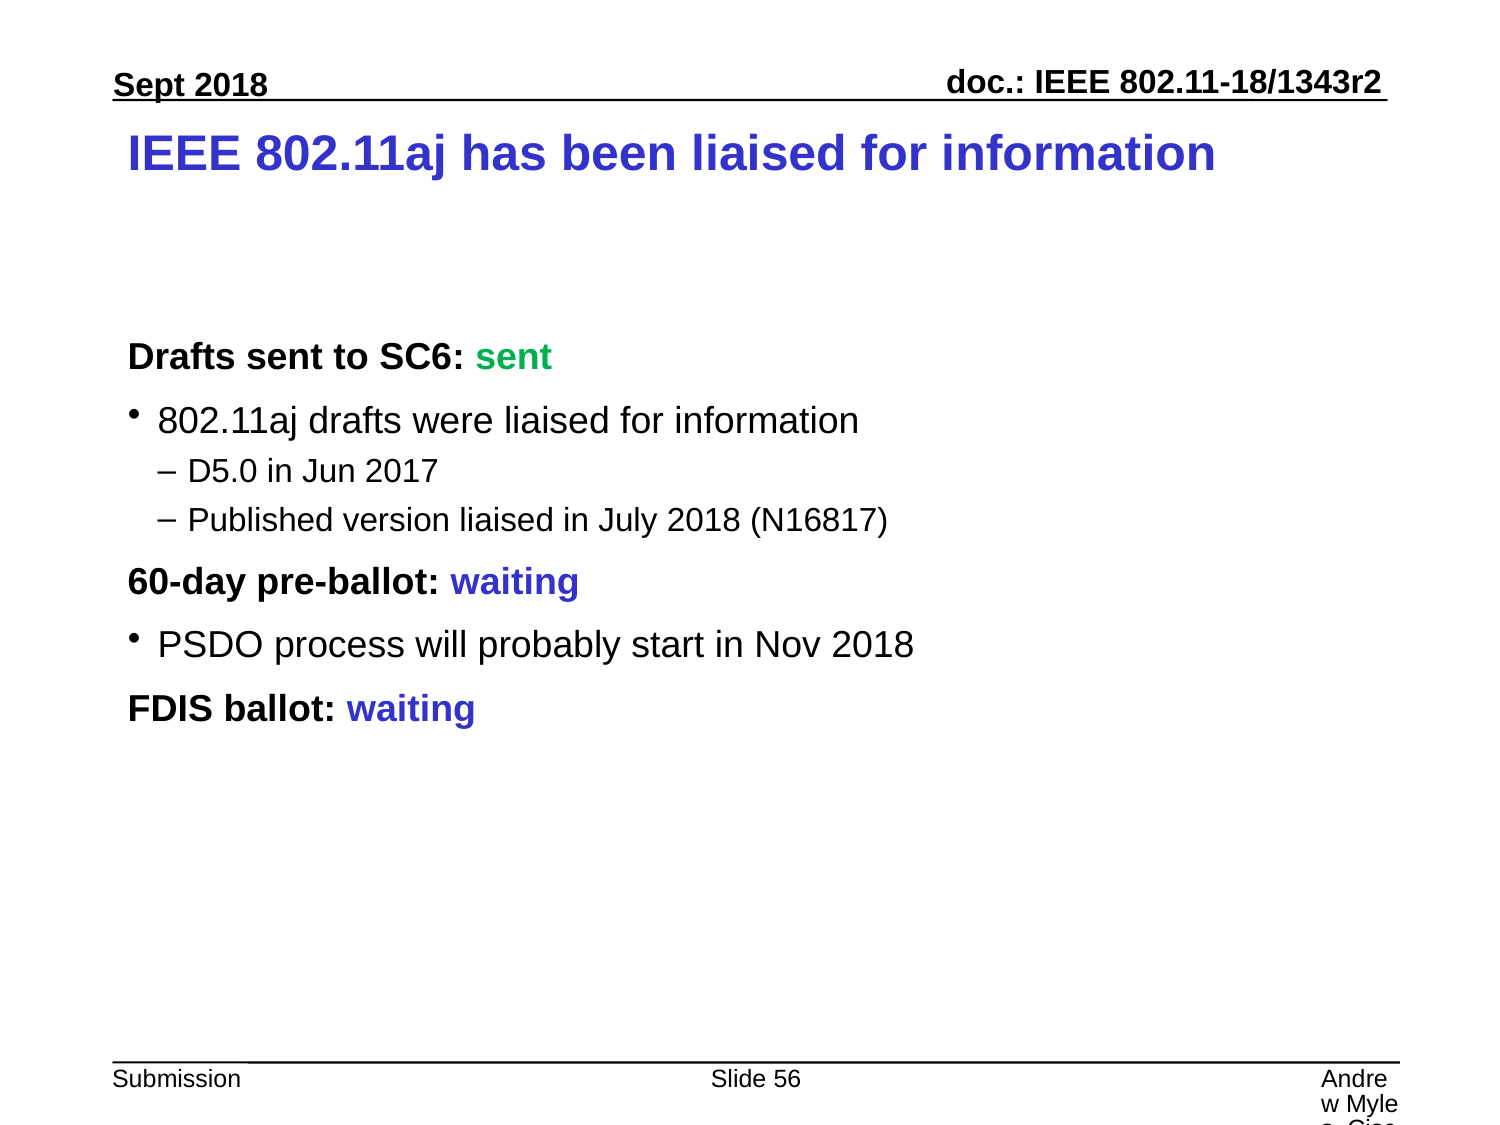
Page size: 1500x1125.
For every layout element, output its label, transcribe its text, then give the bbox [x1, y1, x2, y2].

footer Andrew Myles, Cisco [1320, 1061, 1402, 1093]
slide_number Slide 56 [709, 1061, 803, 1093]
list Drafts sent to SC6: sent 802.11aj drafts were liaised for information D5.0 in Jun 2017 Published version liaised in July 2018 (N16817) 60-day pre-ballot: waiting PSDO process will probably start in Nov 2018 FDIS ballot: waiting [112, 324, 1388, 1000]
title IEEE 802.11aj has been liaised for information [112, 112, 1388, 288]
